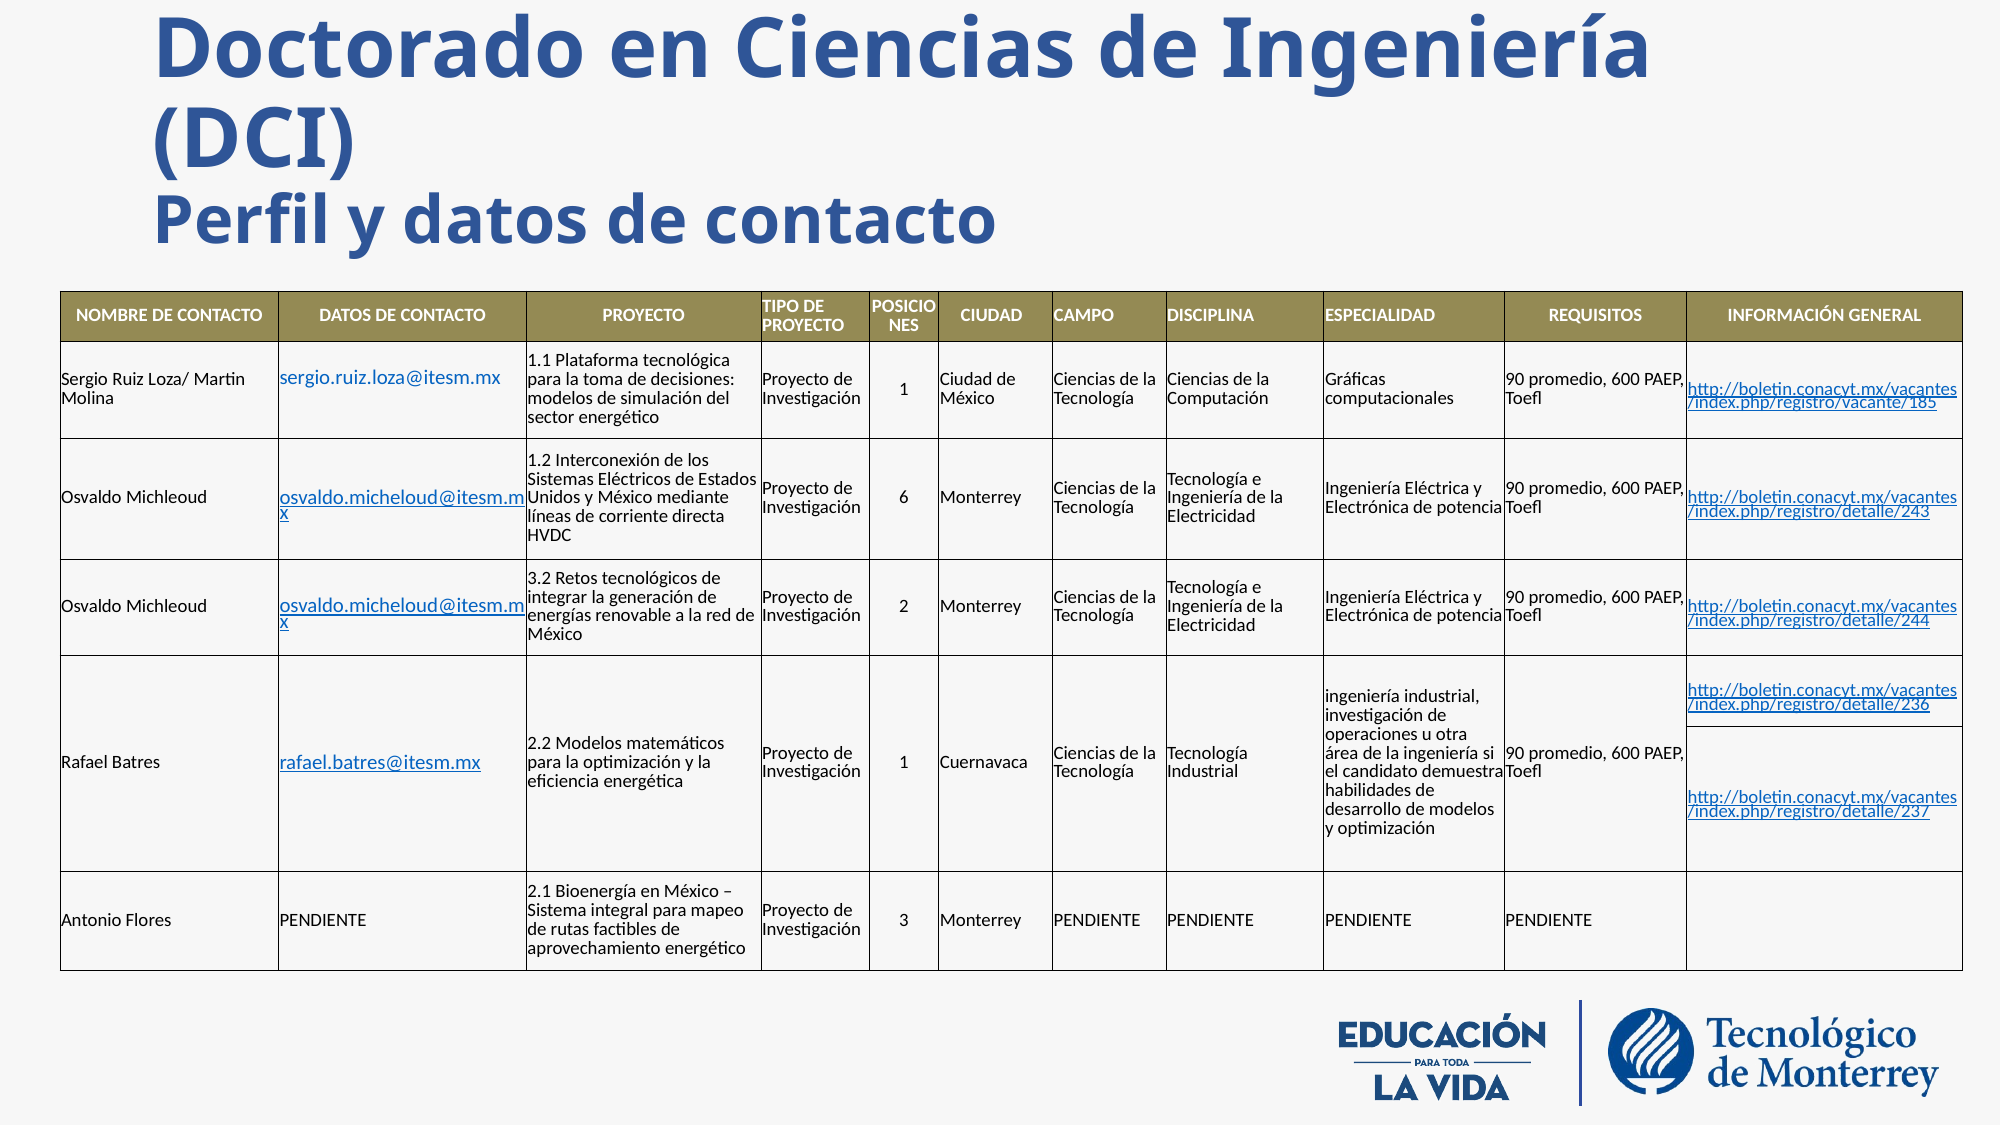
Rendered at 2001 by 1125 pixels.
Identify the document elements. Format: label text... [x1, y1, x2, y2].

table_cell Ingeniería Eléctrica y Electrónica de potencia [1324, 560, 1504, 655]
table_cell 1 [870, 342, 938, 438]
table_cell Sergio Ruiz Loza/ Martin Molina [61, 342, 278, 438]
table_cell 2.1 Bioenergía en México – Sistema integral para mapeo de rutas factibles de aprovechamiento energético [527, 872, 761, 970]
table_header TIPO DE PROYECTO [762, 292, 869, 341]
table_cell 3.2 Retos tecnológicos de integrar la generación de energías renovable a la red de México [527, 560, 761, 655]
table_cell Proyecto de Investigación [762, 439, 869, 559]
table_cell Osvaldo Michleoud [61, 560, 278, 655]
table_cell http://boletin.conacyt.mx/vacantes/index.php/registro/detalle/237 [1687, 727, 1962, 871]
table_cell 90 promedio, 600 PAEP, Toefl [1505, 560, 1686, 655]
table_cell Gráficas computacionales [1324, 342, 1504, 438]
table_cell [1687, 872, 1962, 970]
table_cell Ciencias de la Tecnología [1053, 656, 1166, 871]
table_header POSICIONES [870, 292, 938, 341]
table_cell Rafael Batres [61, 656, 278, 871]
table_cell Tecnología e Ingeniería de la Electricidad [1167, 439, 1323, 559]
table_cell Ciudad de México [939, 342, 1052, 438]
title Doctorado en Ciencias de Ingeniería (DCI) Perfil y datos de contacto [137, 34, 1863, 140]
table_cell Monterrey [939, 560, 1052, 655]
picture [1608, 1008, 1939, 1097]
table_header PROYECTO [527, 292, 761, 341]
table_header ESPECIALIDAD [1324, 292, 1504, 341]
table_cell osvaldo.micheloud@itesm.mx [279, 439, 526, 559]
table_cell http://boletin.conacyt.mx/vacantes/index.php/registro/detalle/243 [1687, 439, 1962, 559]
table_cell PENDIENTE [279, 872, 526, 970]
table_cell 90 promedio, 600 PAEP, Toefl [1505, 439, 1686, 559]
table_cell Proyecto de Investigación [762, 560, 869, 655]
table_cell Monterrey [939, 439, 1052, 559]
picture [1334, 1031, 1550, 1107]
table_header CIUDAD [939, 292, 1052, 341]
table_cell 90 promedio, 600 PAEP, Toefl [1505, 656, 1686, 871]
table_cell Osvaldo Michleoud [61, 439, 278, 559]
table_cell PENDIENTE [1324, 872, 1504, 970]
table_cell Monterrey [939, 872, 1052, 970]
table_cell 1 [870, 656, 938, 871]
table_cell Ciencias de la Tecnología [1053, 439, 1166, 559]
table_cell Proyecto de Investigación [762, 342, 869, 438]
table_cell http://boletin.conacyt.mx/vacantes/index.php/registro/detalle/244 [1687, 560, 1962, 655]
table_cell 3 [870, 872, 938, 970]
table_header CAMPO [1053, 292, 1166, 341]
table_header NOMBRE DE CONTACTO [61, 292, 278, 341]
table_cell 90 promedio, 600 PAEP, Toefl [1505, 342, 1686, 438]
table_header REQUISITOS [1505, 292, 1686, 341]
table_cell osvaldo.micheloud@itesm.mx [279, 560, 526, 655]
table_cell PENDIENTE [1505, 872, 1686, 970]
table_cell Ciencias de la Computación [1167, 342, 1323, 438]
table_cell PENDIENTE [1167, 872, 1323, 970]
table_cell Ciencias de la Tecnología [1053, 342, 1166, 438]
table_cell Ciencias de la Tecnología [1053, 560, 1166, 655]
table_header DATOS DE CONTACTO [279, 292, 526, 341]
table_header DISCIPLINA [1167, 292, 1323, 341]
table_cell 1.1 Plataforma tecnológica para la toma de decisiones: modelos de simulación del sector energético [527, 342, 761, 438]
table_cell Proyecto de Investigación [762, 656, 869, 871]
table_cell 2.2 Modelos matemáticos para la optimización y la eficiencia energética [527, 656, 761, 871]
table_cell 2 [870, 560, 938, 655]
table_cell 6 [870, 439, 938, 559]
table_cell Antonio Flores [61, 872, 278, 970]
table_cell Cuernavaca [939, 656, 1052, 871]
table_cell sergio.ruiz.loza@itesm.mx [279, 342, 526, 438]
table_cell 1.2 Interconexión de los Sistemas Eléctricos de Estados Unidos y México mediante líneas de corriente directa HVDC [527, 439, 761, 559]
table_cell Tecnología e Ingeniería de la Electricidad [1167, 560, 1323, 655]
table_header INFORMACIÓN GENERAL [1687, 292, 1962, 341]
table_cell ingeniería industrial, investigación de operaciones u otra área de la ingeniería si el candidato demuestra habilidades de desarrollo de modelos y optimización [1324, 656, 1504, 871]
table_cell rafael.batres@itesm.mx [279, 656, 526, 871]
list [77, 971, 1803, 1031]
table_cell http://boletin.conacyt.mx/vacantes/index.php/registro/detalle/236 [1687, 656, 1962, 726]
table_cell http://boletin.conacyt.mx/vacantes/index.php/registro/vacante/185 [1687, 342, 1962, 438]
table_cell Ingeniería Eléctrica y Electrónica de potencia [1324, 439, 1504, 559]
table_cell Proyecto de Investigación [762, 872, 869, 970]
table_cell Tecnología Industrial [1167, 656, 1323, 871]
table_cell PENDIENTE [1053, 872, 1166, 970]
